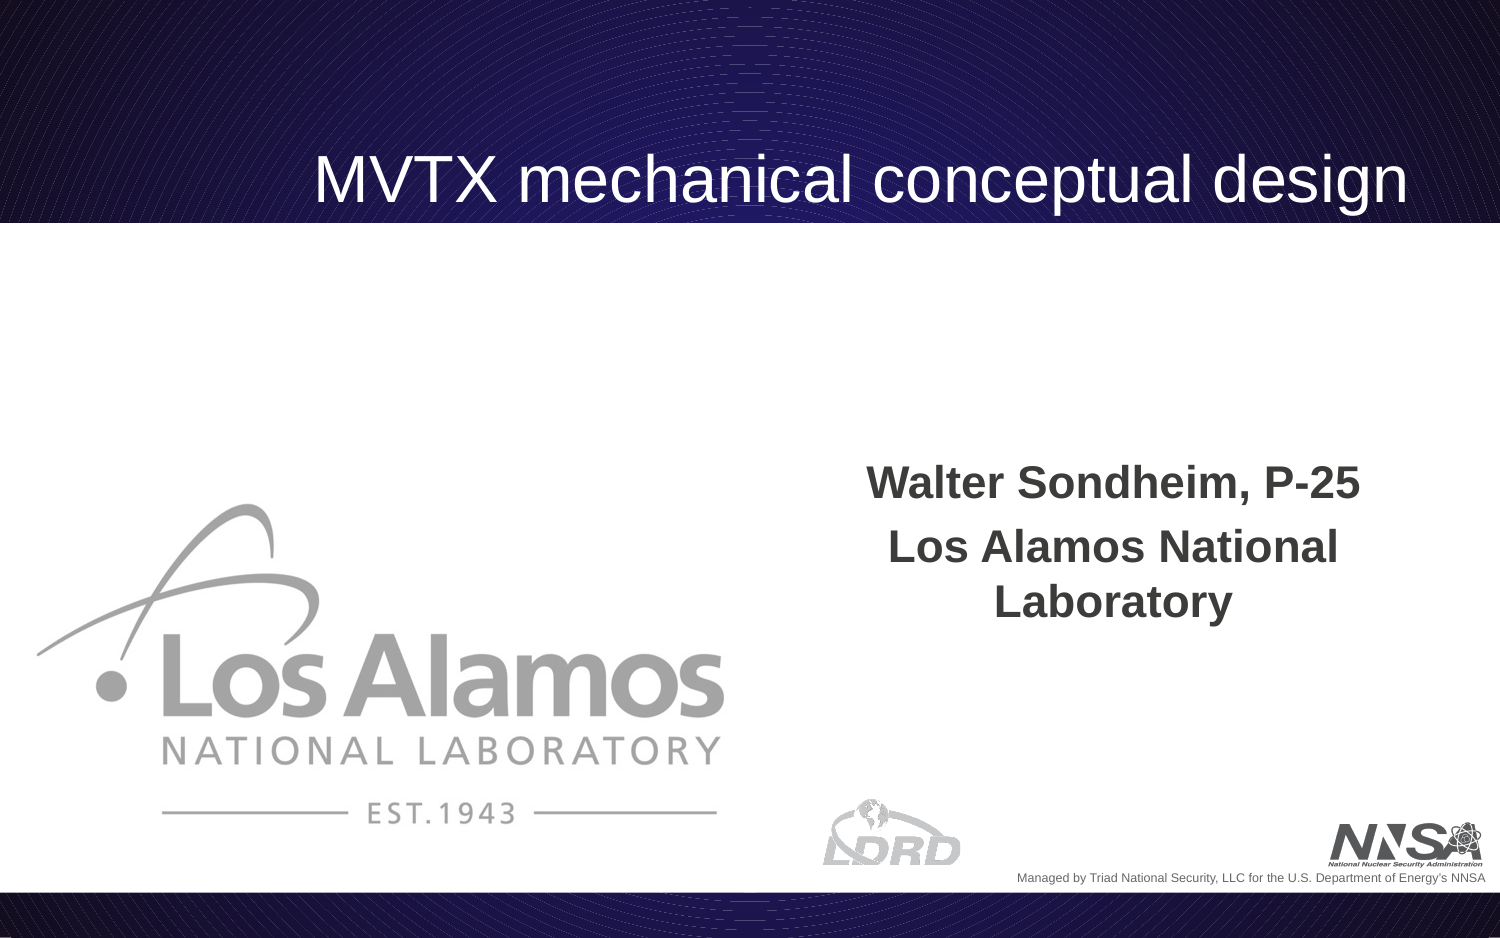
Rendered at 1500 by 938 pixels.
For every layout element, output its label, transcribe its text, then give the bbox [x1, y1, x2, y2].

picture [822, 798, 961, 866]
title MVTX mechanical conceptual design [212, 0, 1425, 224]
text_box Walter Sondheim, P-25 Los Alamos National Laboratory [761, 444, 1466, 772]
